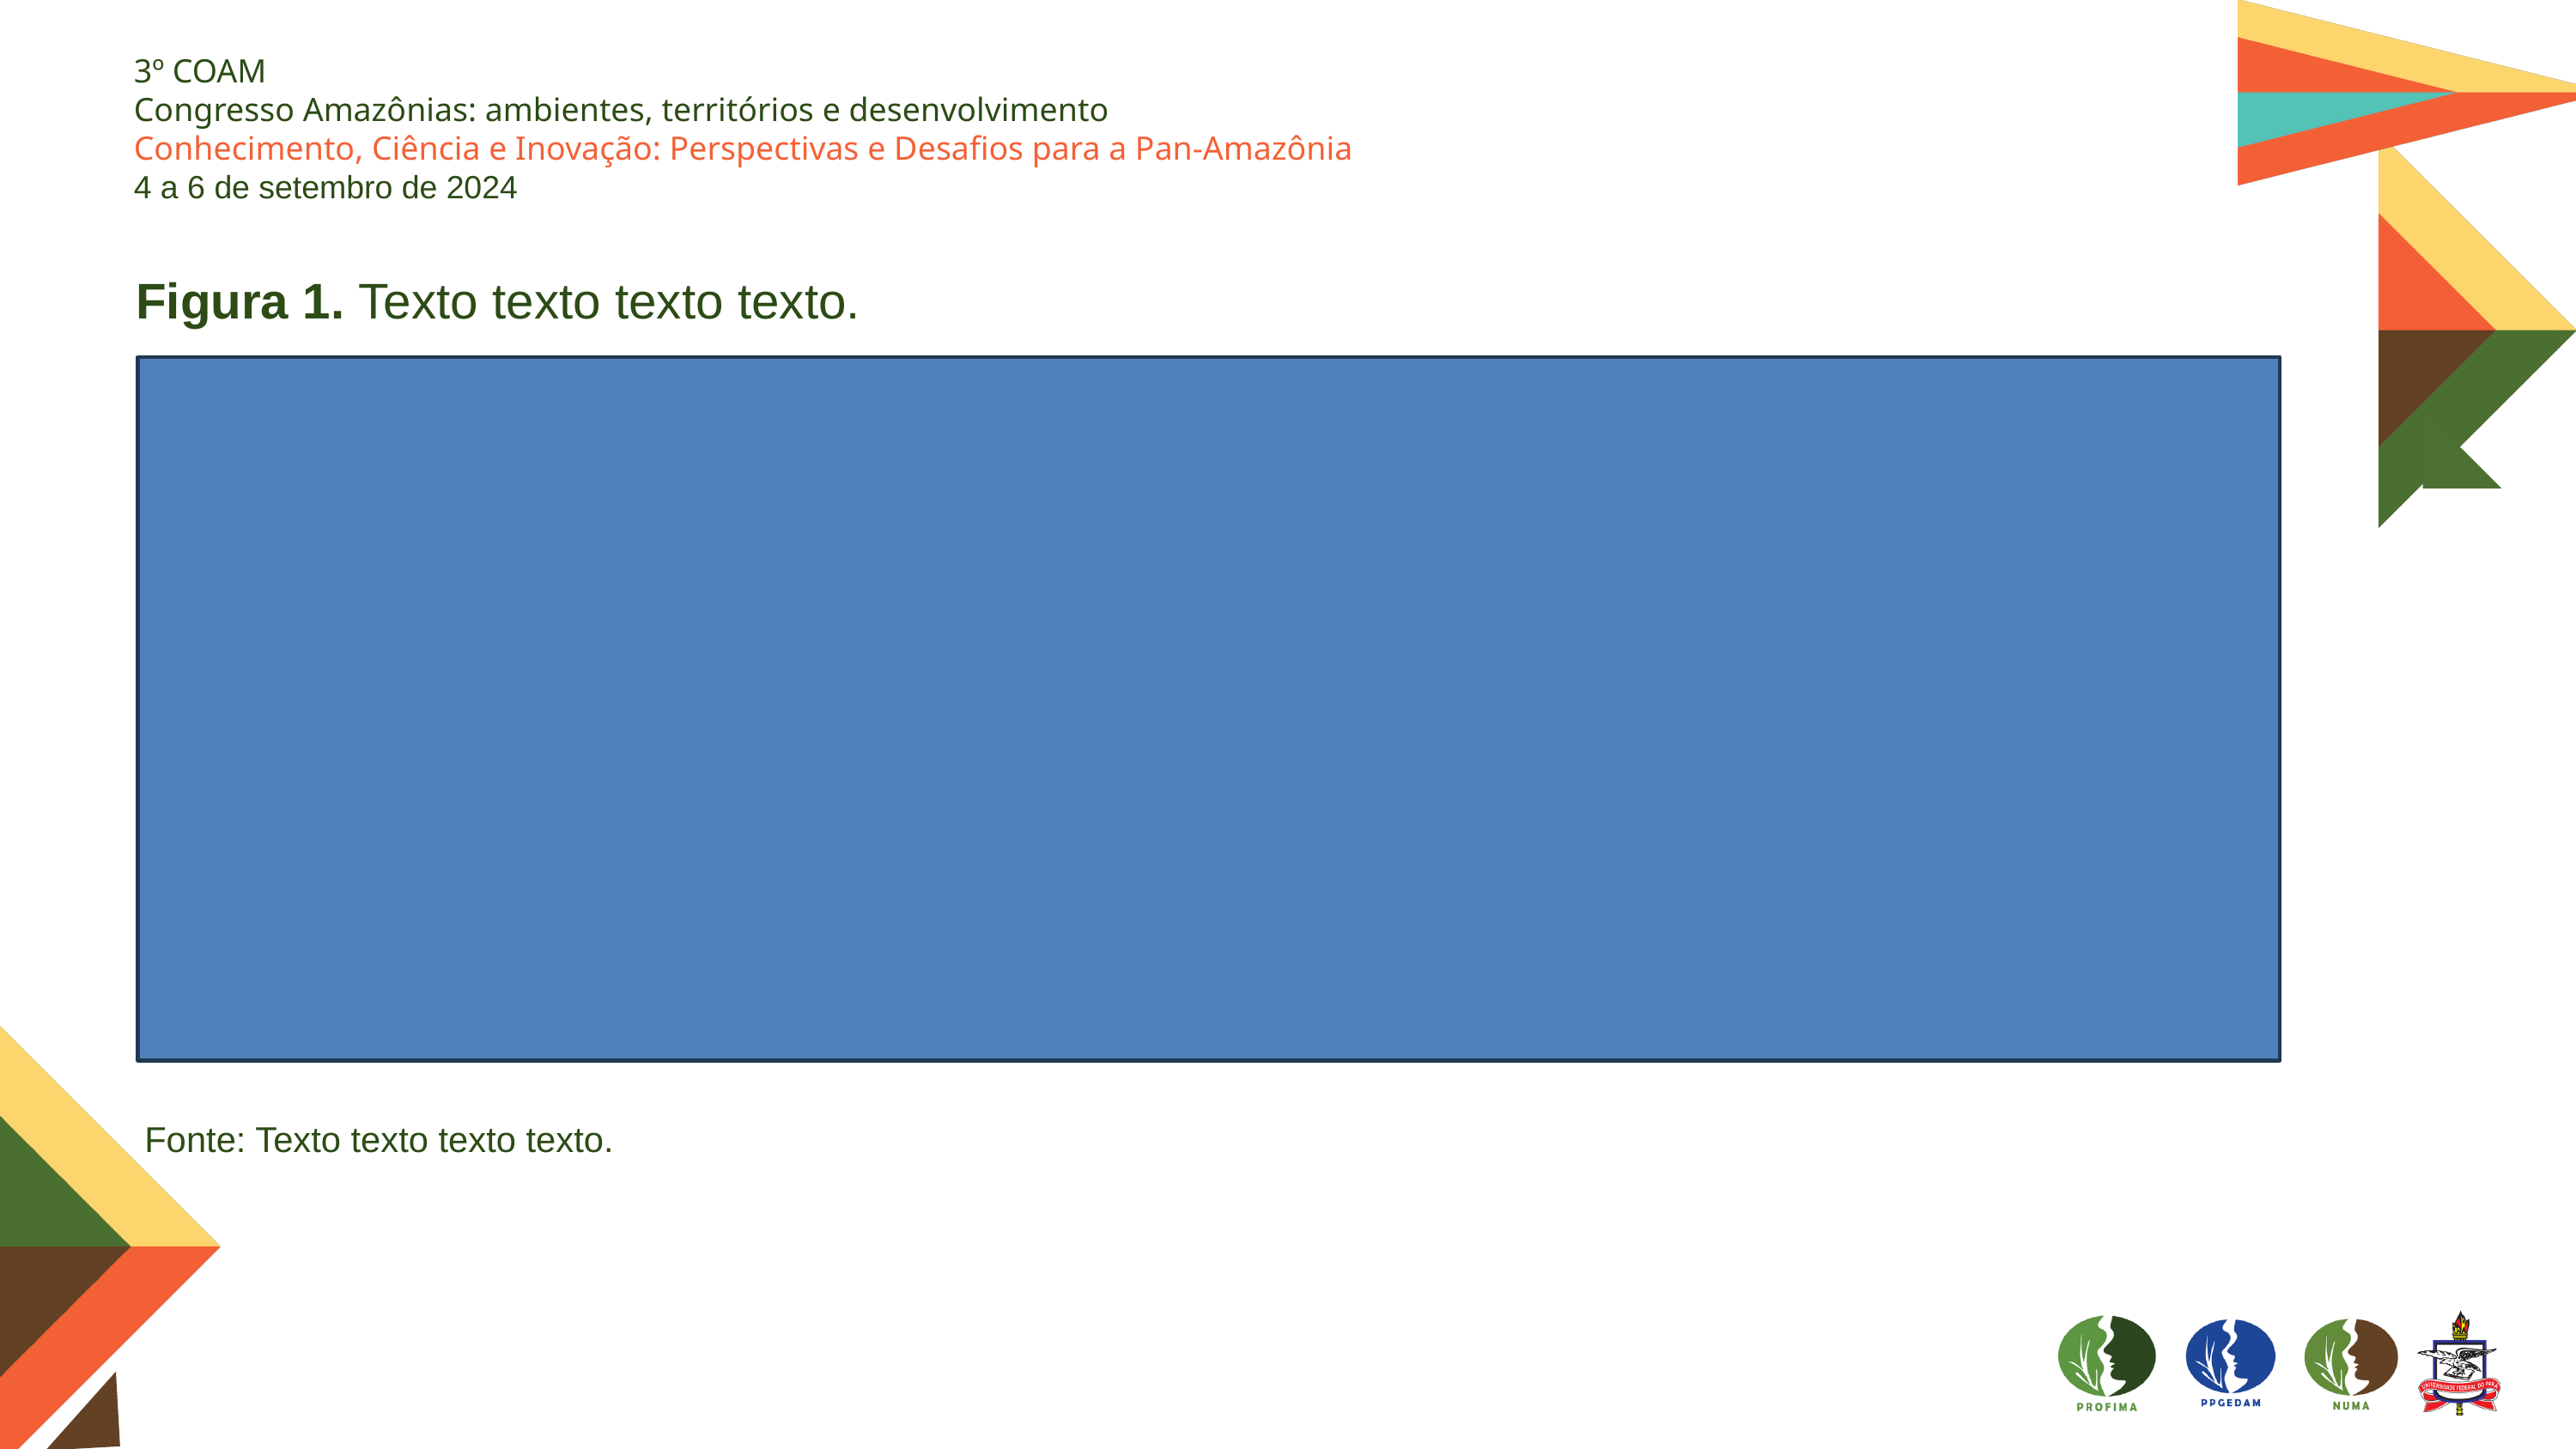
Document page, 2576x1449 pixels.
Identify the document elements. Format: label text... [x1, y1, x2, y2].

text_box [136, 355, 2281, 1063]
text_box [42, 1373, 118, 1449]
text_box [2378, 185, 2576, 528]
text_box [2422, 409, 2502, 489]
text_box [0, 1026, 221, 1449]
text_box Fonte: Texto texto texto texto. [144, 1094, 2432, 1160]
text_box 3º COAM Congresso Amazônias: ambientes, territórios e desenvolvimento Conhecimento, Ciência e Inovação: Perspectivas e Desafios para a Pan-Amazônia 4 a 6 de setembro de 2024 [133, 51, 2351, 206]
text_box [2051, 1308, 2501, 1418]
text_box Figura 1. Texto texto texto texto. [136, 239, 2423, 330]
text_box [2238, 0, 2576, 185]
